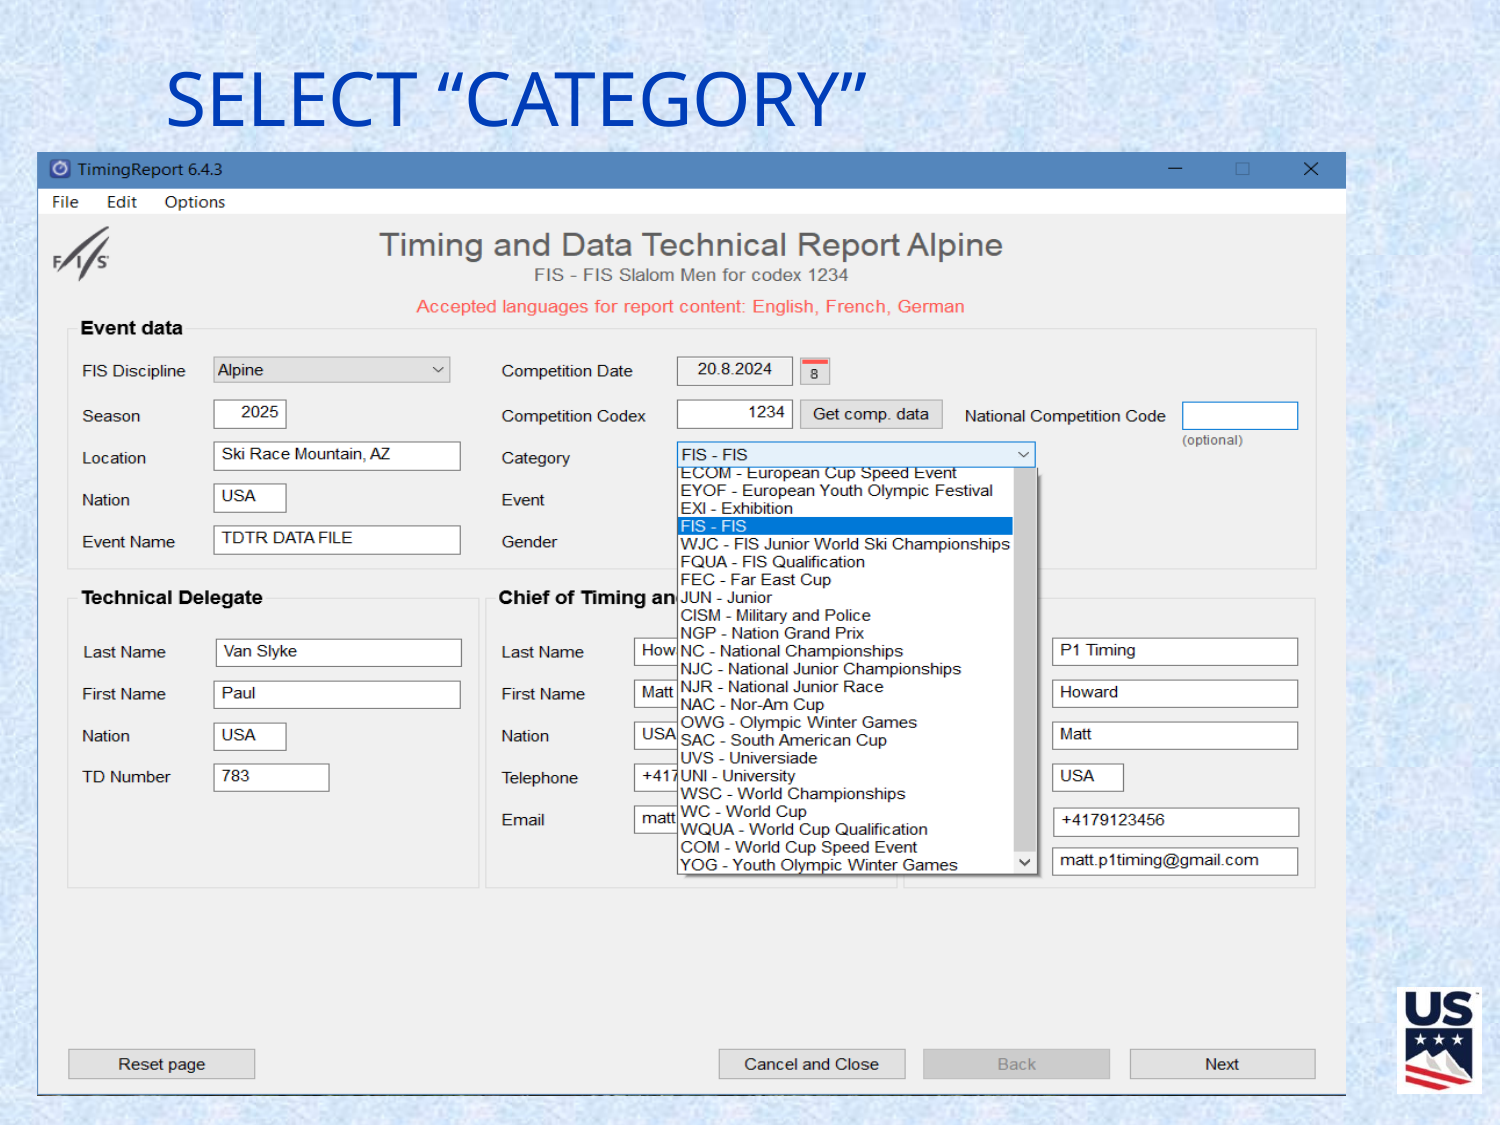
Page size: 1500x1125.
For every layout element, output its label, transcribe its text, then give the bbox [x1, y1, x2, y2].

picture [0, 0, 1500, 1125]
title SELECT “CATEGORY” [150, 0, 1354, 150]
